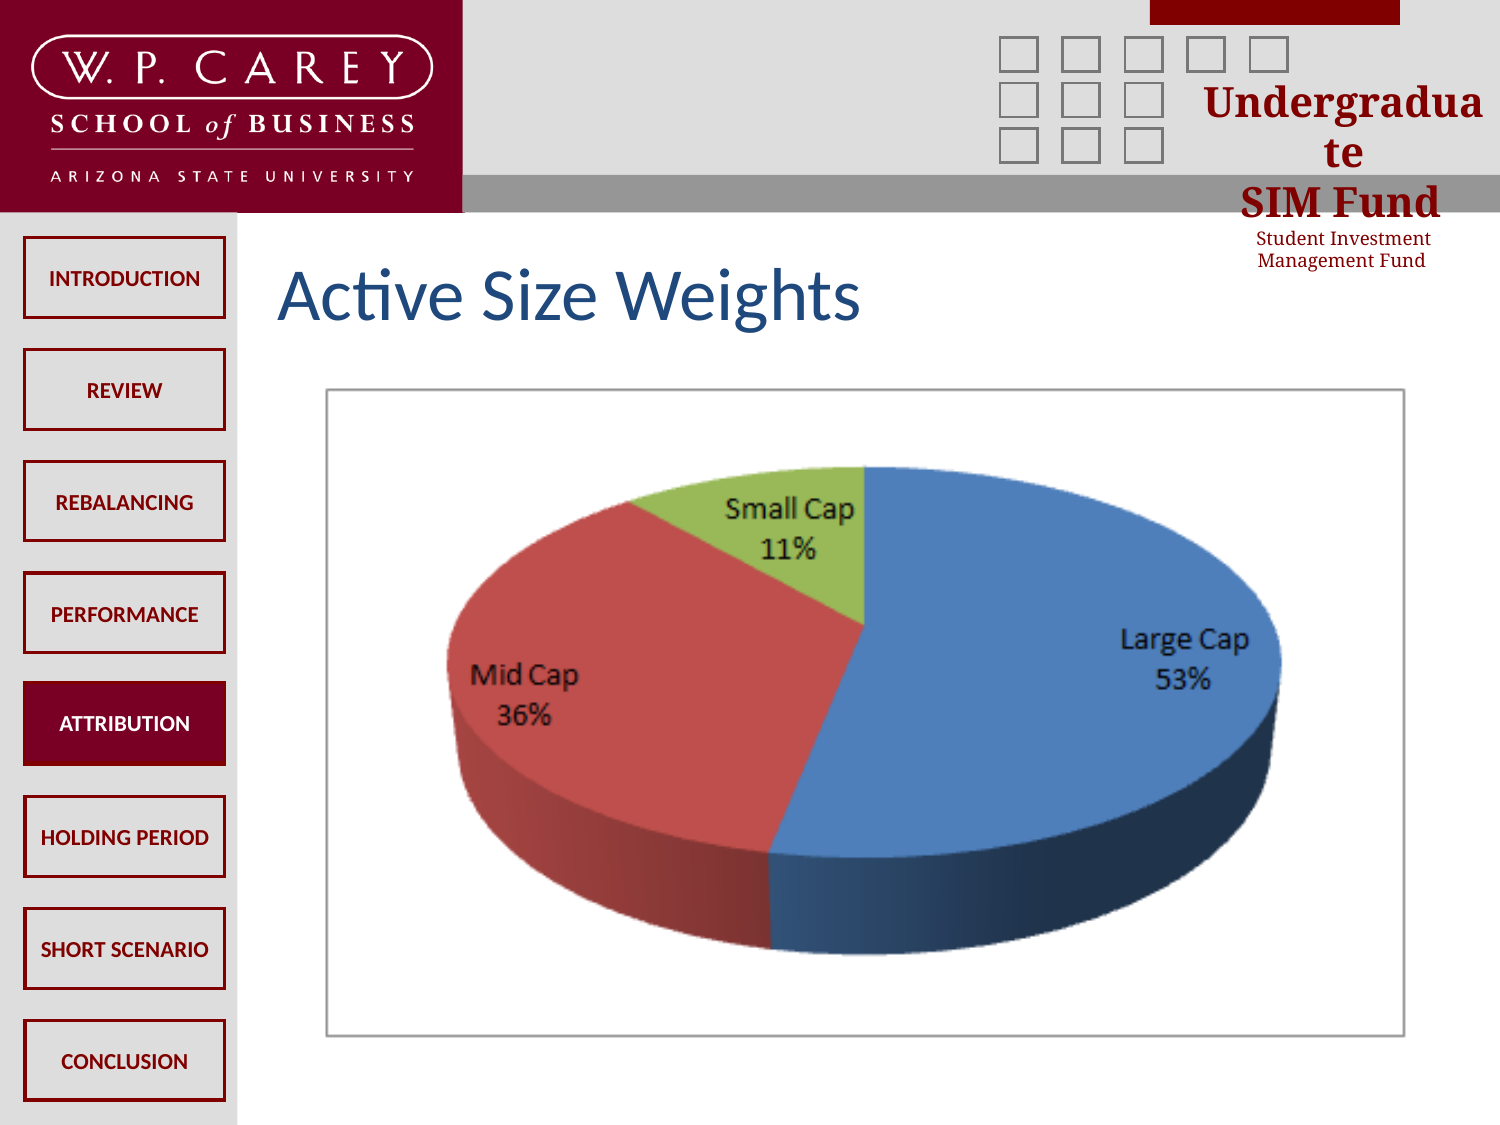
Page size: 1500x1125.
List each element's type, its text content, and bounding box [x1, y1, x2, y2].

picture [0, 0, 462, 213]
picture [324, 387, 1408, 1040]
title Active Size Weights [262, 237, 1425, 363]
text_box ATTRIBUTION [24, 682, 225, 763]
